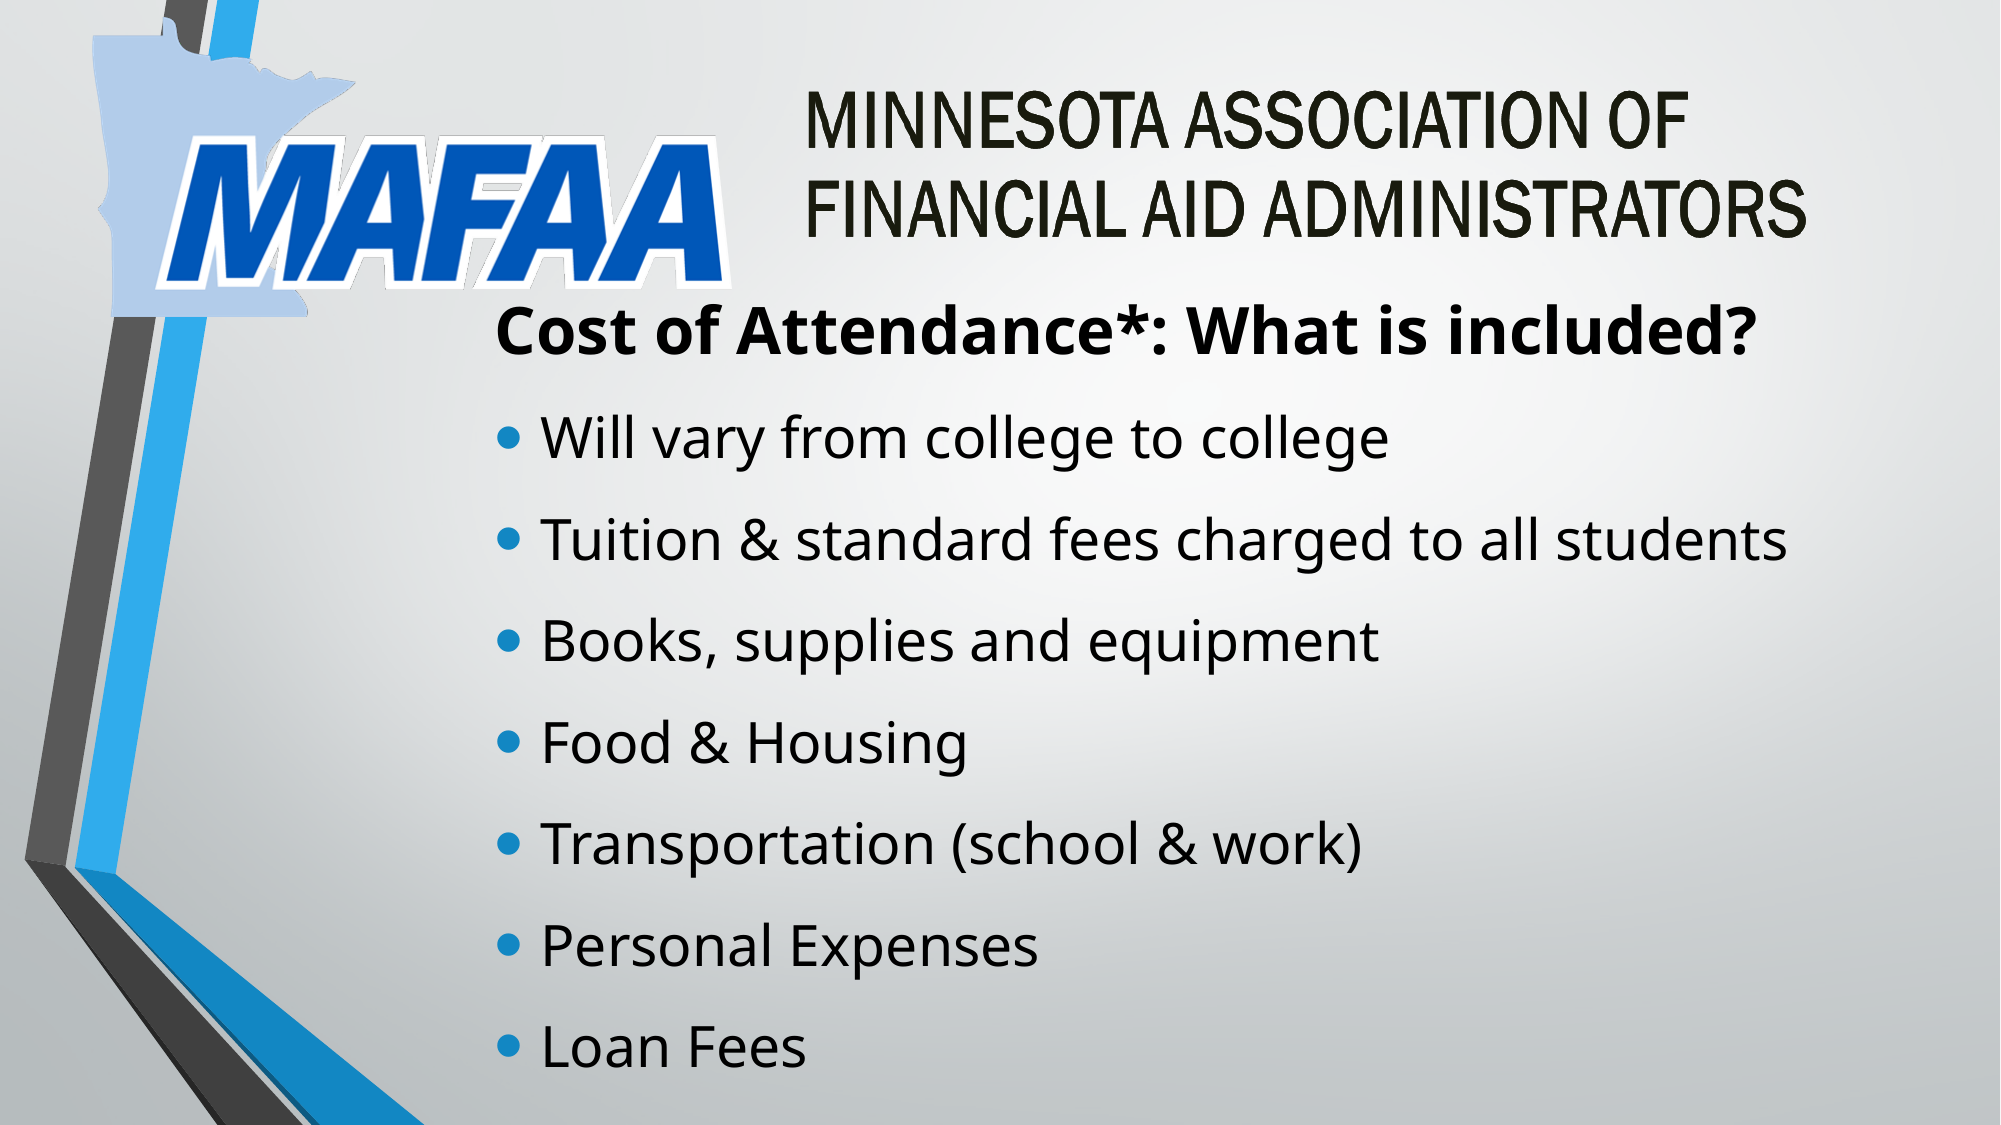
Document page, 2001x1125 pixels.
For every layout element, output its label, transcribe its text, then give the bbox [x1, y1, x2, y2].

list Cost of Attendance*: What is included? Will vary from college to college Tuition & standard fees charged to all students Books, supplies and equipment Food & Housing Transportation (school & work) Personal Expenses Loan Fees [479, 276, 1913, 1094]
picture [92, 17, 732, 317]
picture [759, 17, 1908, 276]
